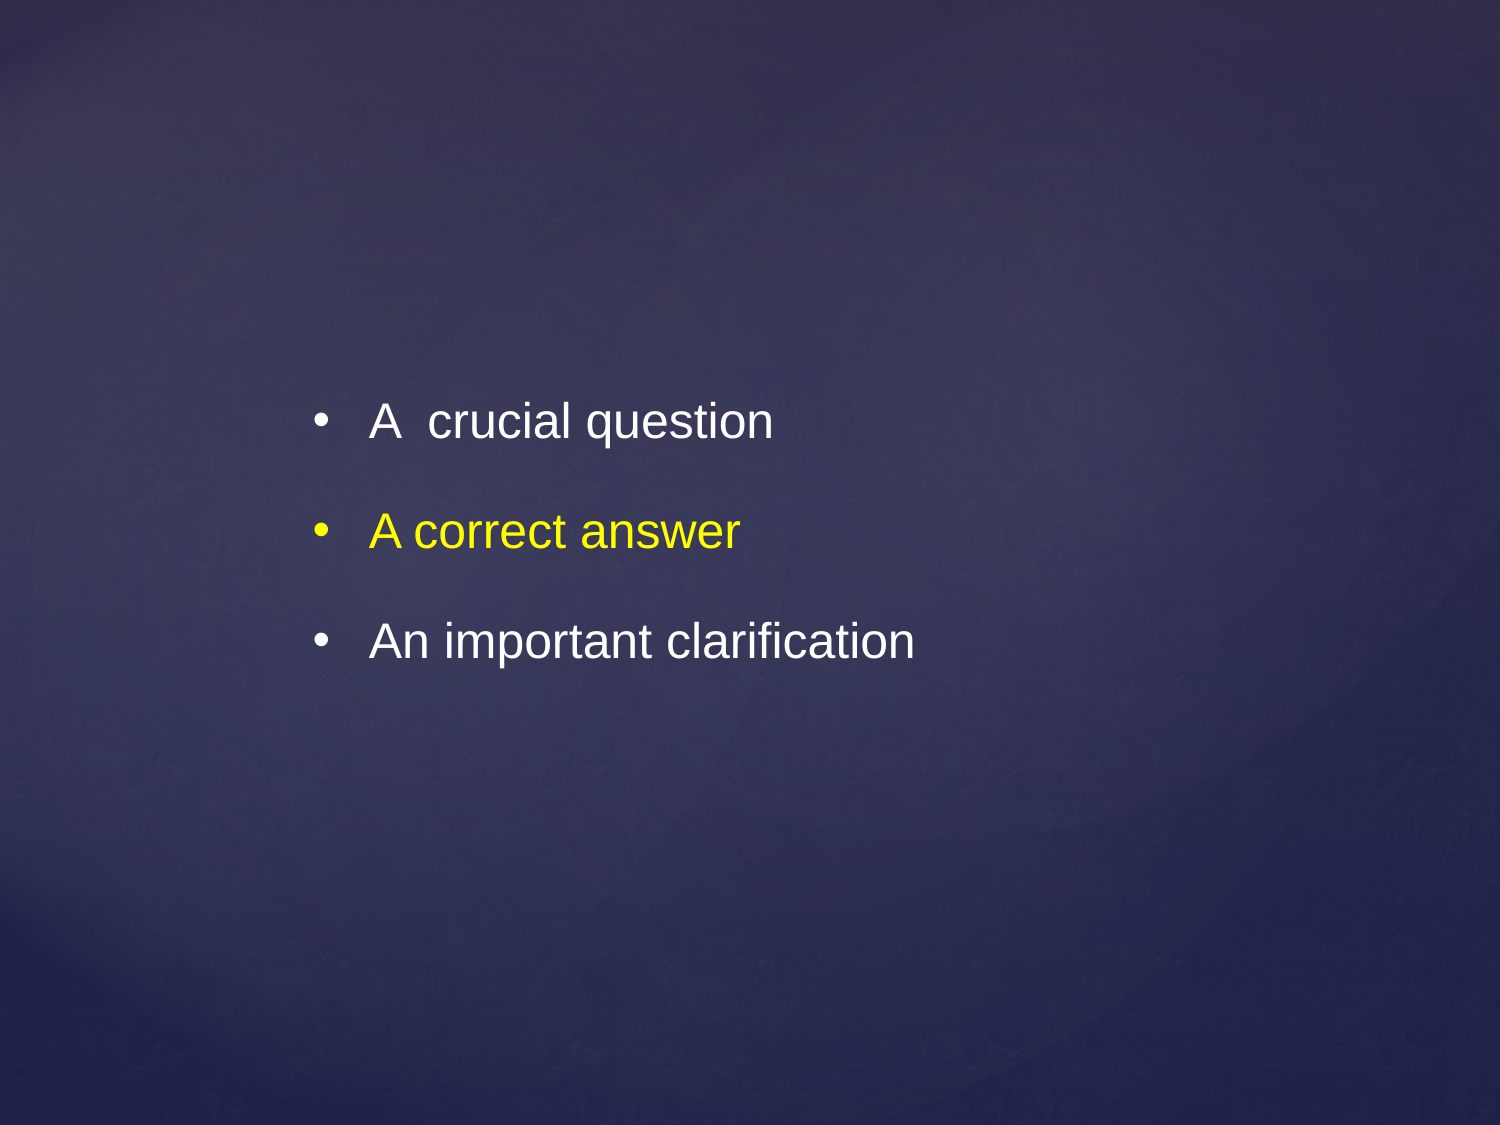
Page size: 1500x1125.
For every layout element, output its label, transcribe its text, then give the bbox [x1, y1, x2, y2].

text_box A crucial question A correct answer An important clarification [222, 381, 1380, 677]
